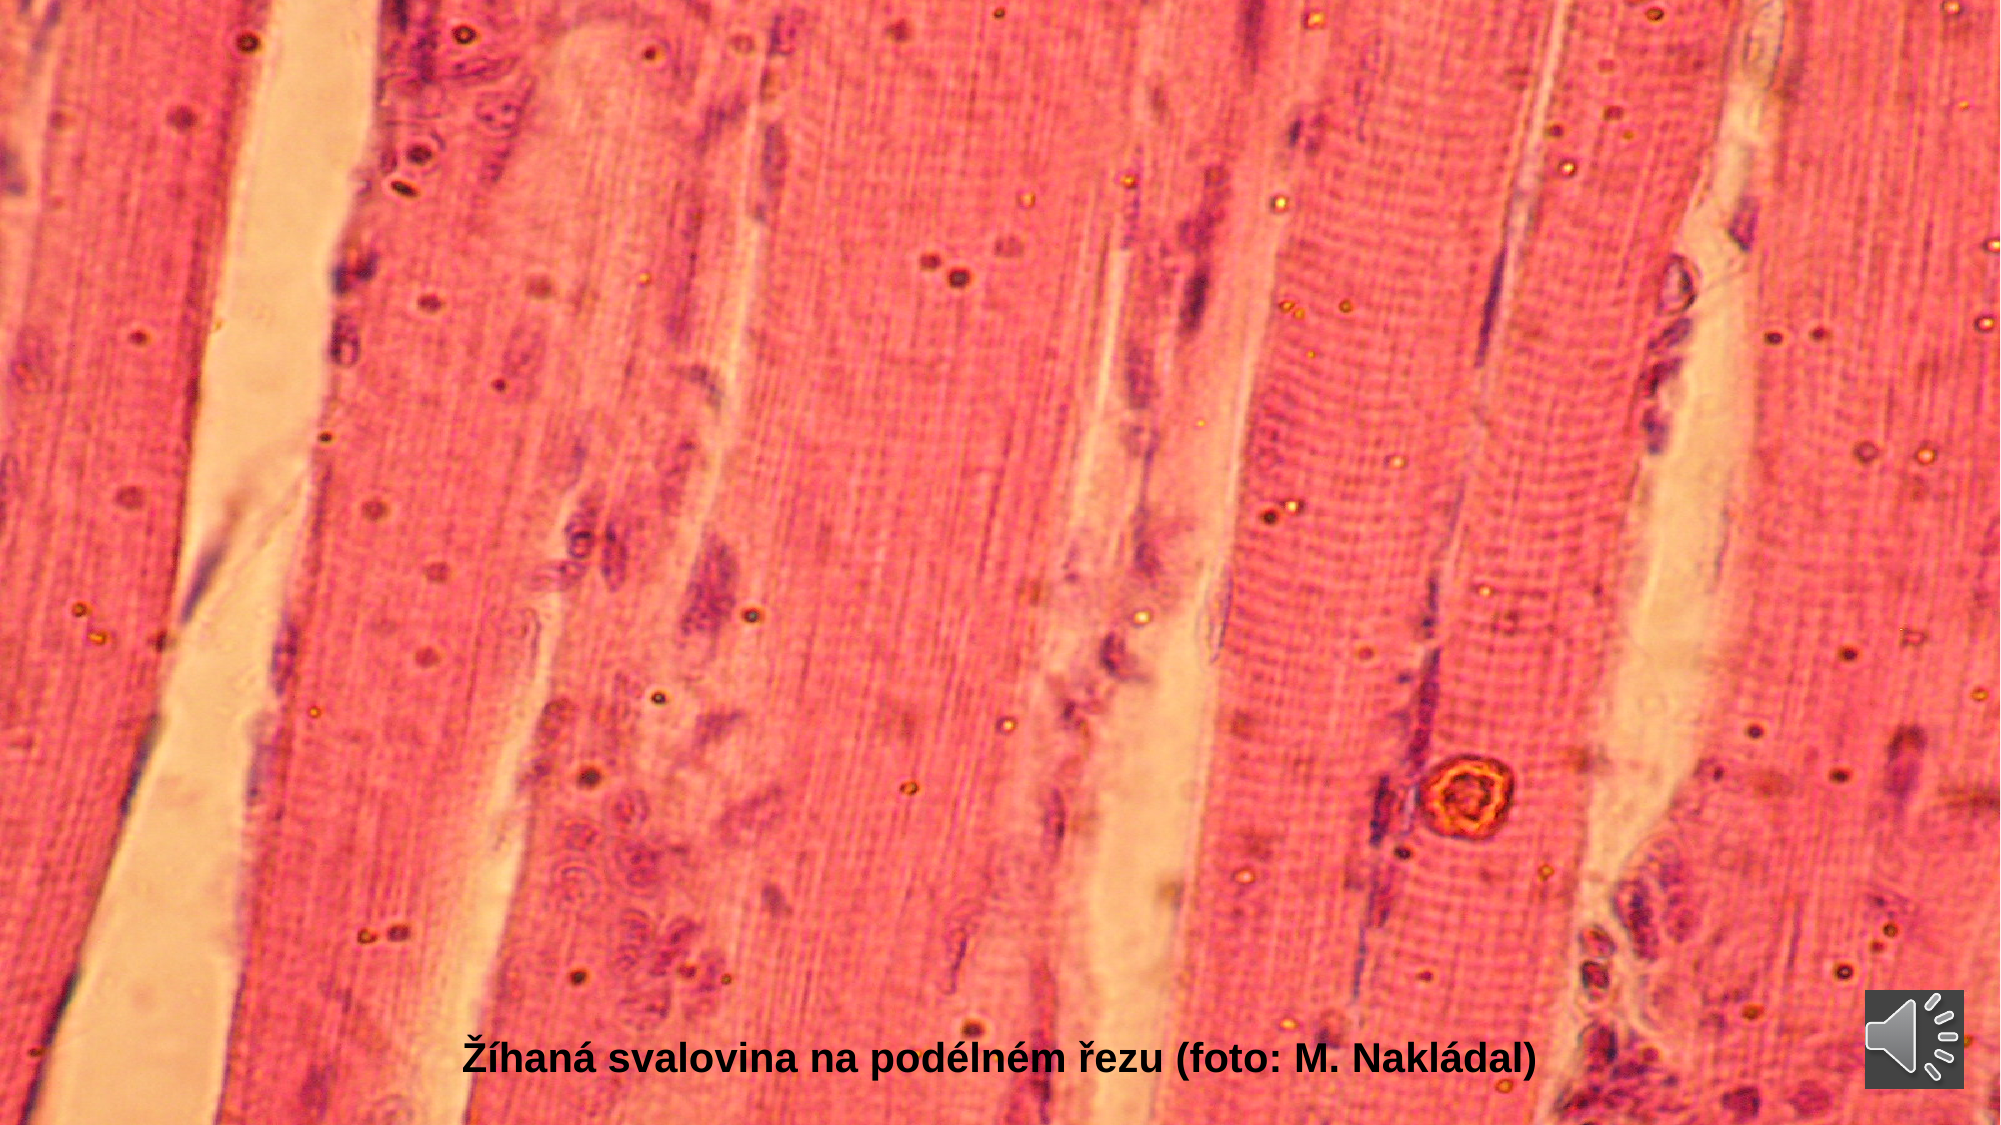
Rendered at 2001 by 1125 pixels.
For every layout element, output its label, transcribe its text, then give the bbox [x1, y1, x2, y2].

picture [0, 0, 2001, 1125]
text_box Žíhaná svalovina na podélném řezu (foto: M. Nakládal) [249, 1023, 1750, 1088]
